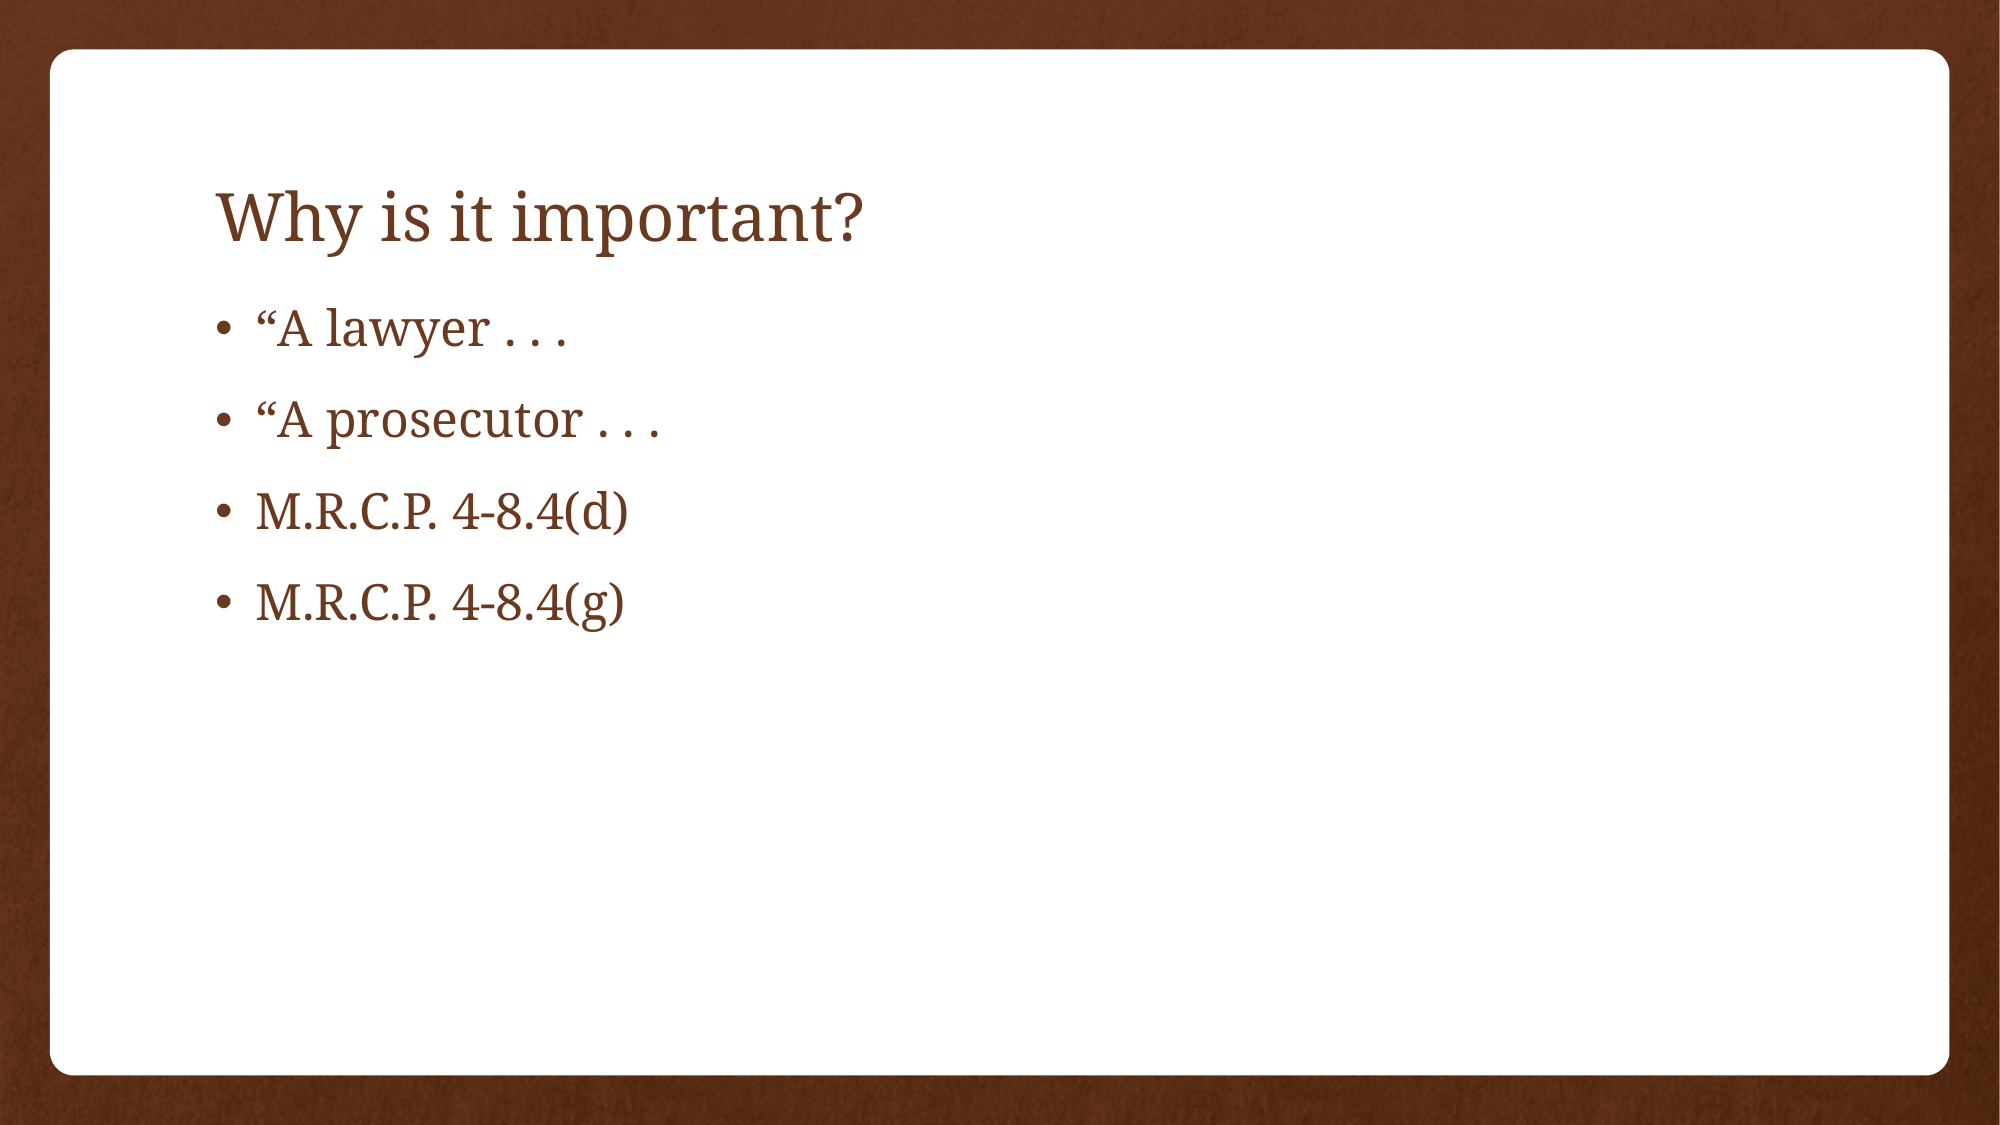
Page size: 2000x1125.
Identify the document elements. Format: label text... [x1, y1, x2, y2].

title Why is it important? [199, 70, 1800, 263]
list “A lawyer . . . “A prosecutor . . . M.R.C.P. 4-8.4(d) M.R.C.P. 4-8.4(g) [199, 295, 1800, 996]
